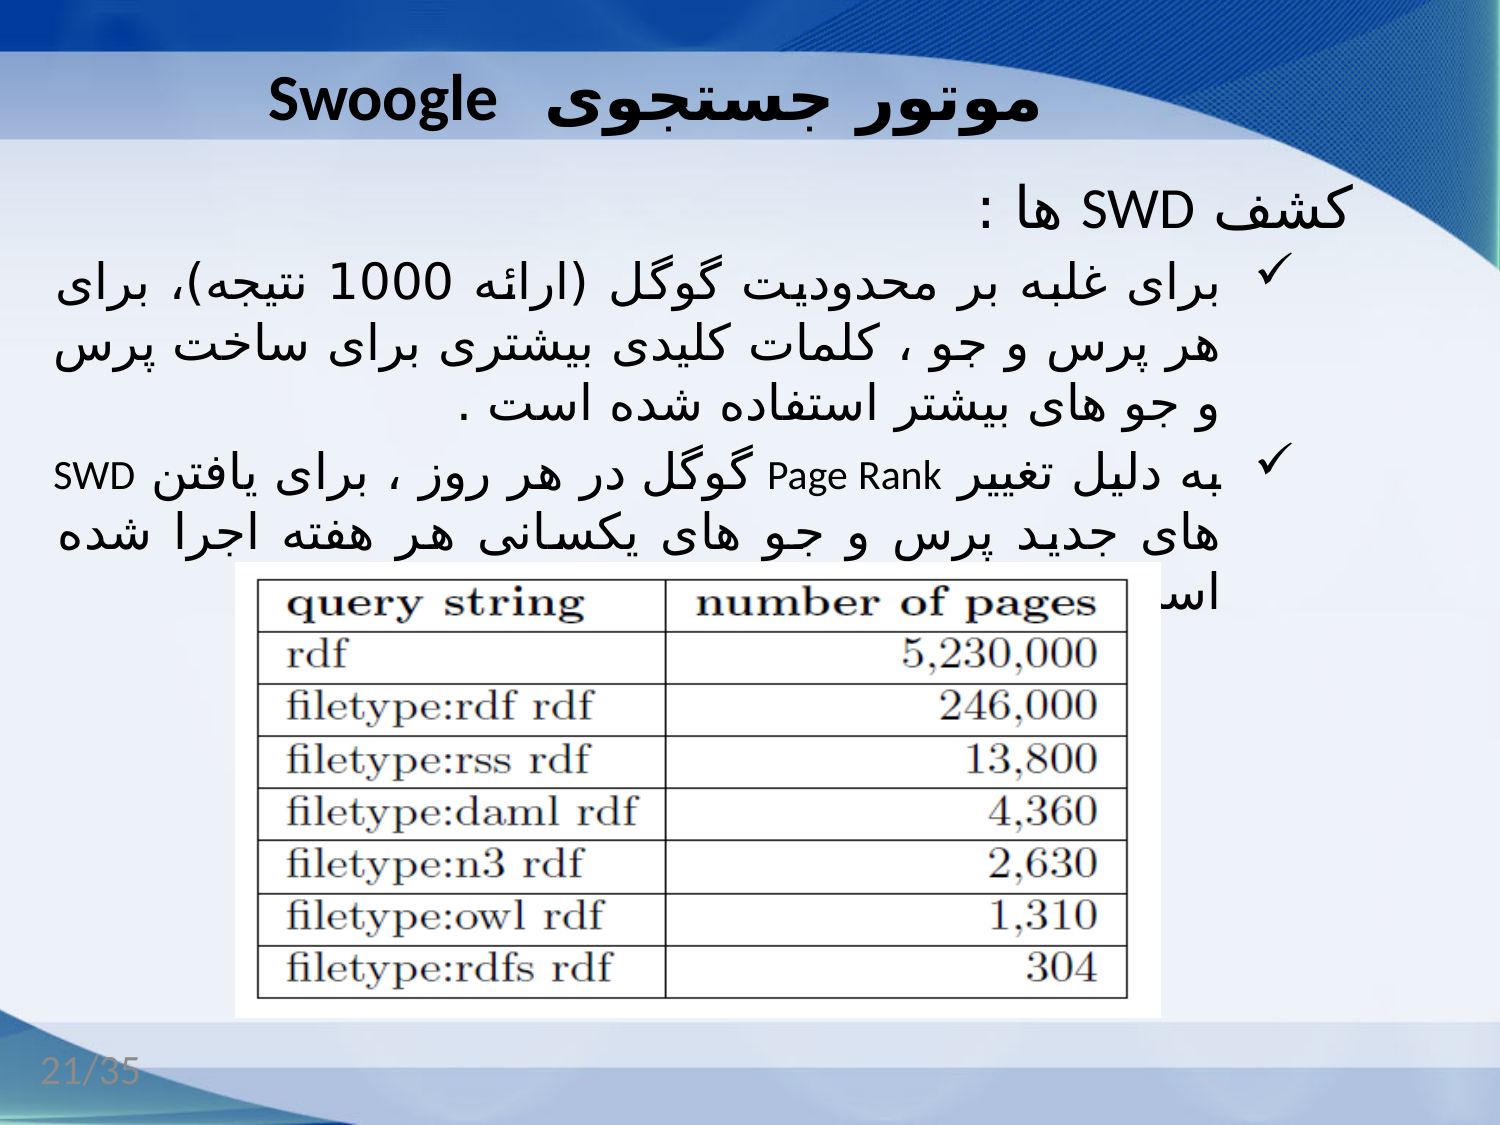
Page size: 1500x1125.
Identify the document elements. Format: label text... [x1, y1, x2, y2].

list کشف SWD ها : برای غلبه بر محدودیت گوگل (ارائه 1000 نتیجه)، برای هر پرس و جو ، کلمات کلیدی بیشتری برای ساخت پرس و جو های بیشتر استفاده شده است . به دلیل تغییر Page Rank گوگل در هر روز ، برای یافتن SWD های جدید پرس و جو های یکسانی هر هفته اجرا شده است. [37, 162, 1425, 1005]
picture [0, 0, 1500, 1125]
title موتور جستجوی Swoogle [225, 12, 1088, 162]
slide_number 21 [24, 1037, 375, 1098]
